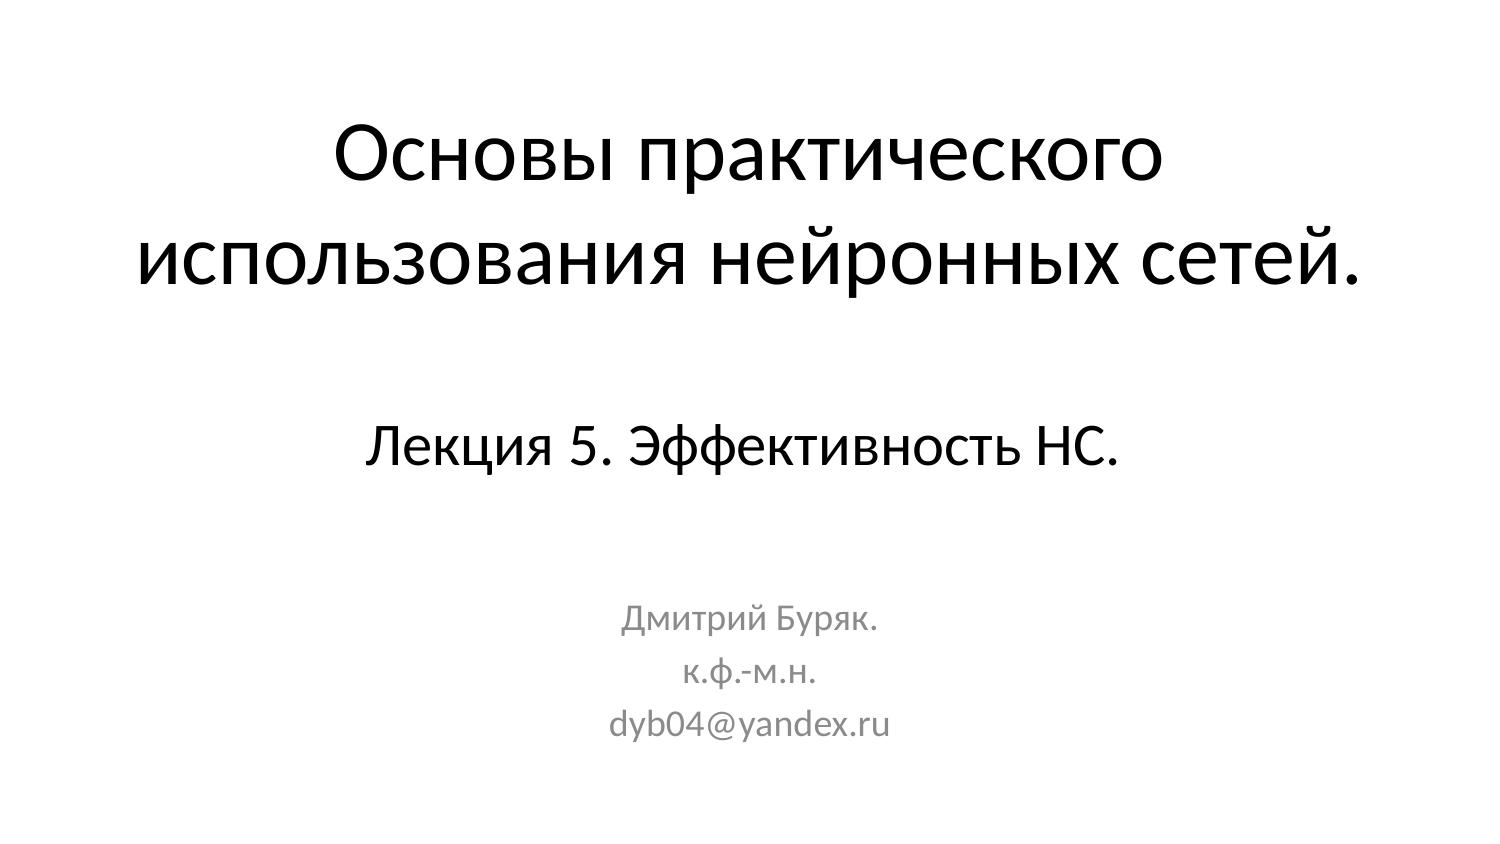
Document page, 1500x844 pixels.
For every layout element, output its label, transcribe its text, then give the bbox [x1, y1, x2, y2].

subtitle Дмитрий Буряк. к.ф.-м.н. dyb04@yandex.ru [225, 584, 1275, 753]
title Основы практического использования нейронных сетей. Лекция 5. Эффективность НС. [112, 79, 1388, 493]
